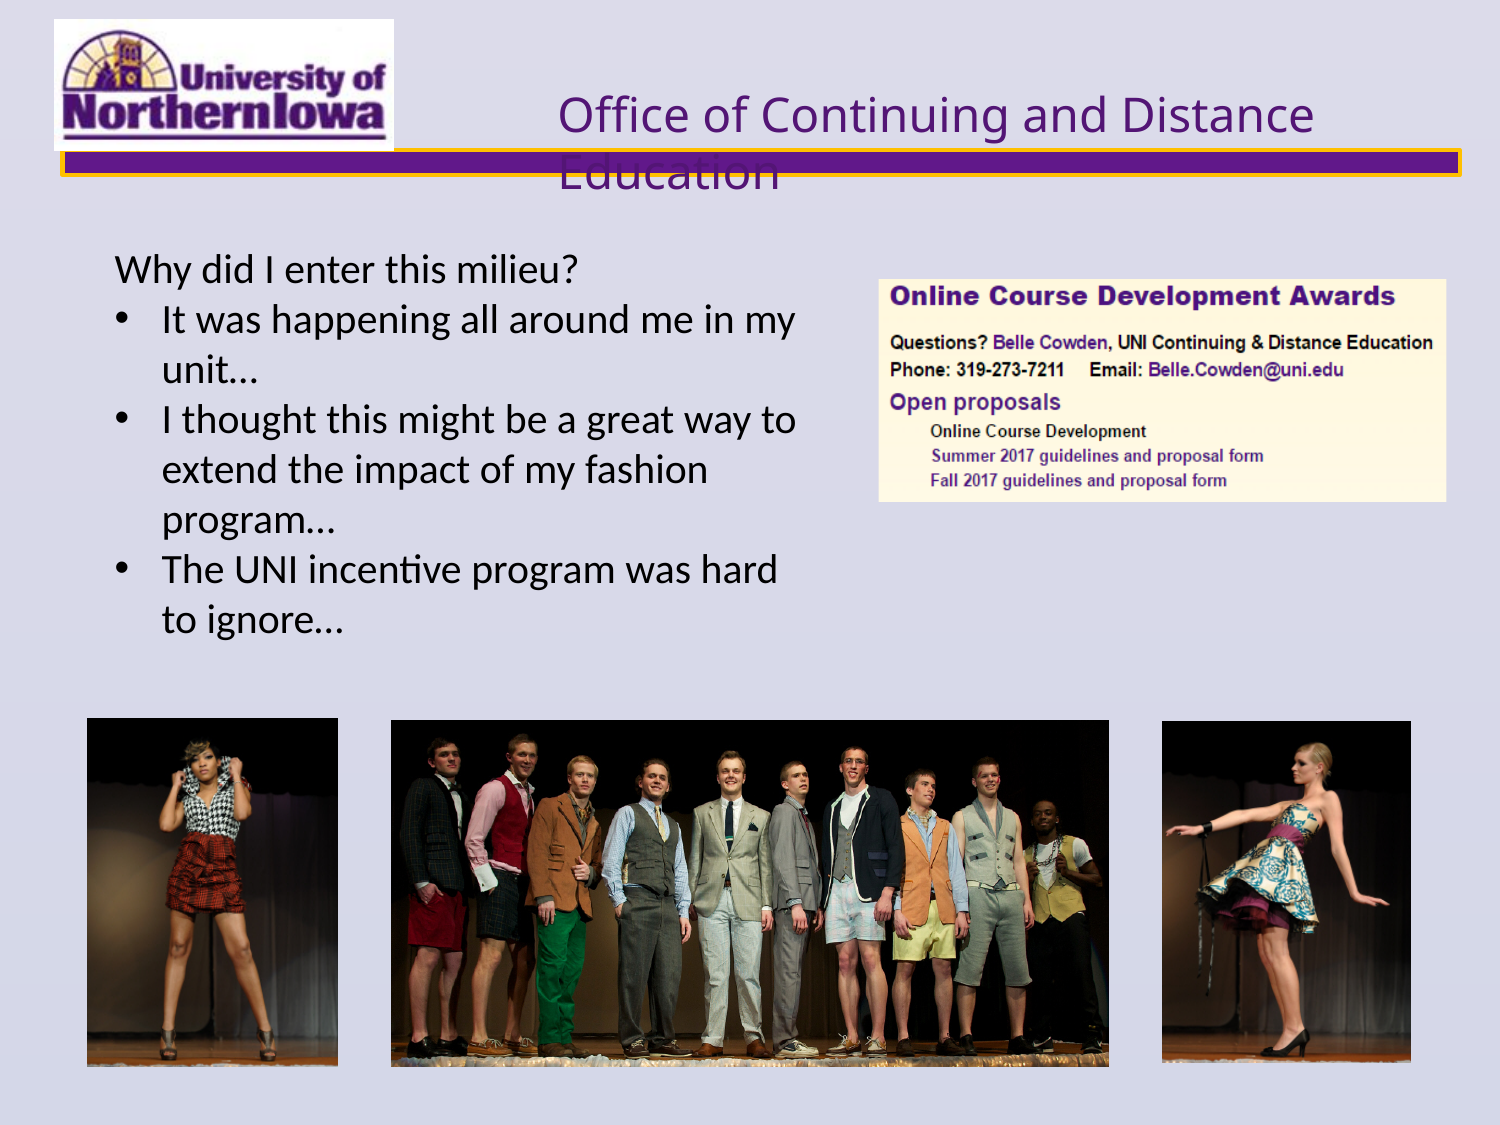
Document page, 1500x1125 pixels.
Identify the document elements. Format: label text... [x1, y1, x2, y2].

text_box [87, 718, 1411, 1067]
picture [53, 18, 394, 151]
text_box Office of Continuing and Distance Education [542, 76, 1455, 207]
text_box [60, 148, 542, 177]
picture [878, 278, 1447, 503]
text_box [1455, 148, 1462, 177]
text_box Why did I enter this milieu? It was happening all around me in my unit… I thought this might be a great way to extend the impact of my fashion program… The UNI incentive program was hard to ignore… [99, 234, 838, 700]
